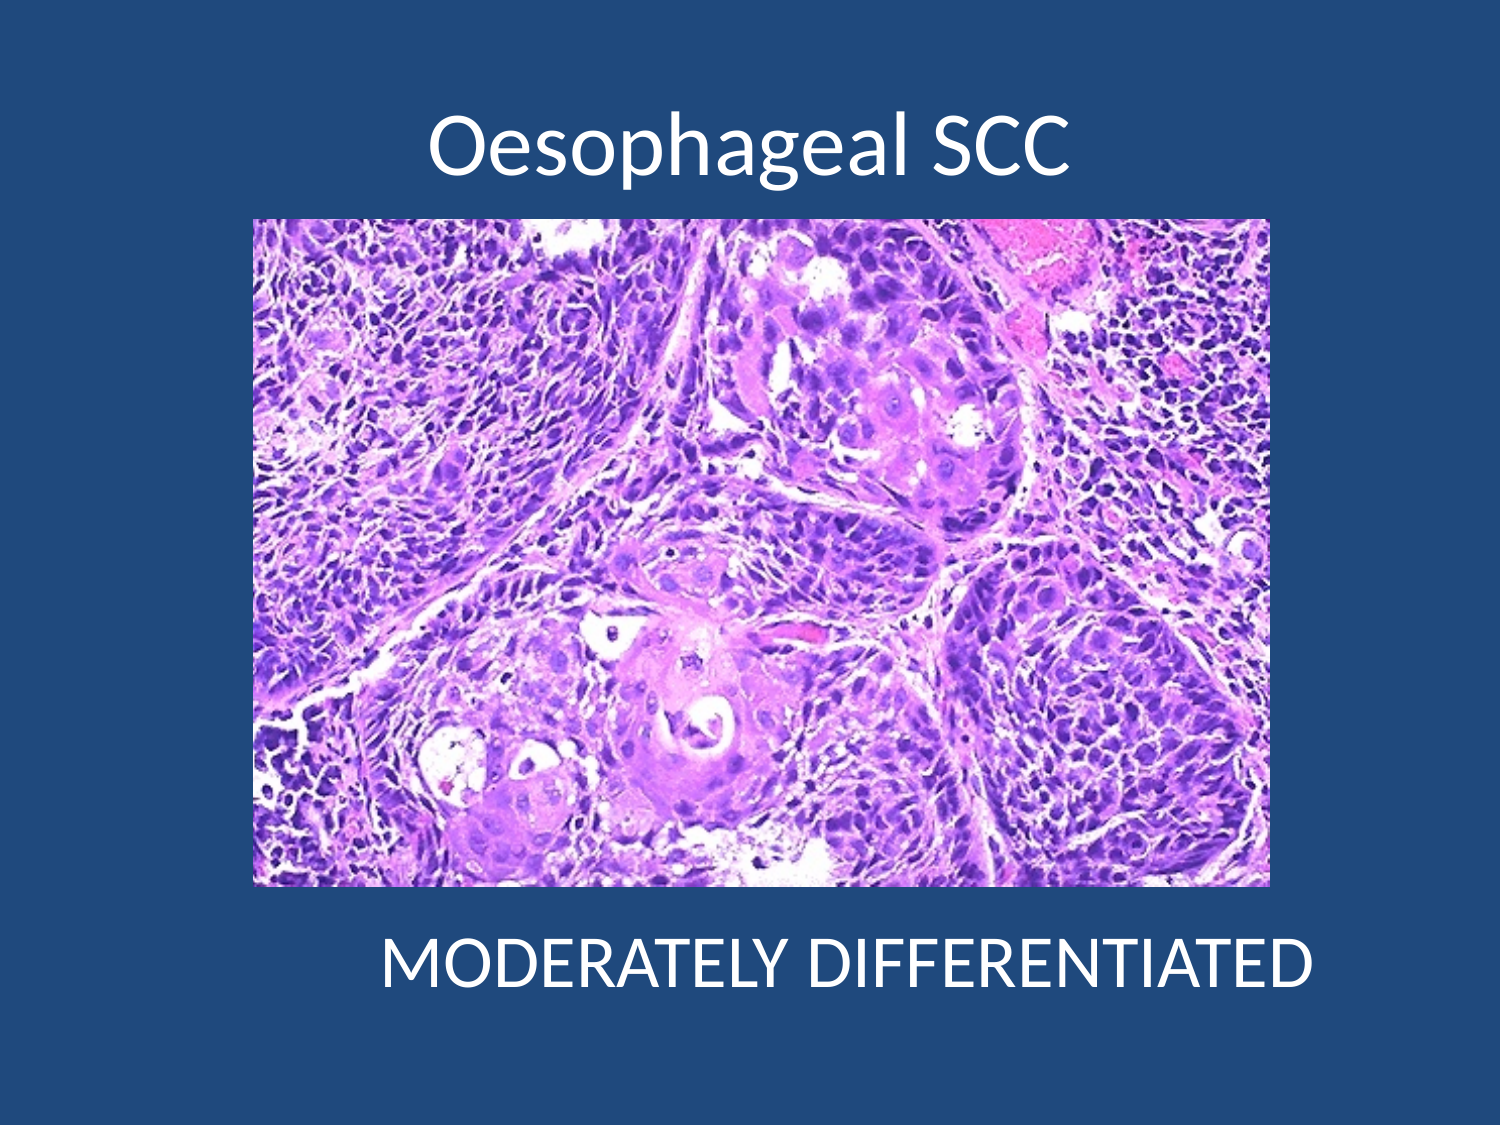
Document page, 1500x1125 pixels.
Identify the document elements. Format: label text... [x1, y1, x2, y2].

title Oesophageal SCC [75, 45, 1425, 233]
picture [253, 219, 1270, 888]
text_box MODERATELY DIFFERENTIATED [365, 905, 1331, 1010]
